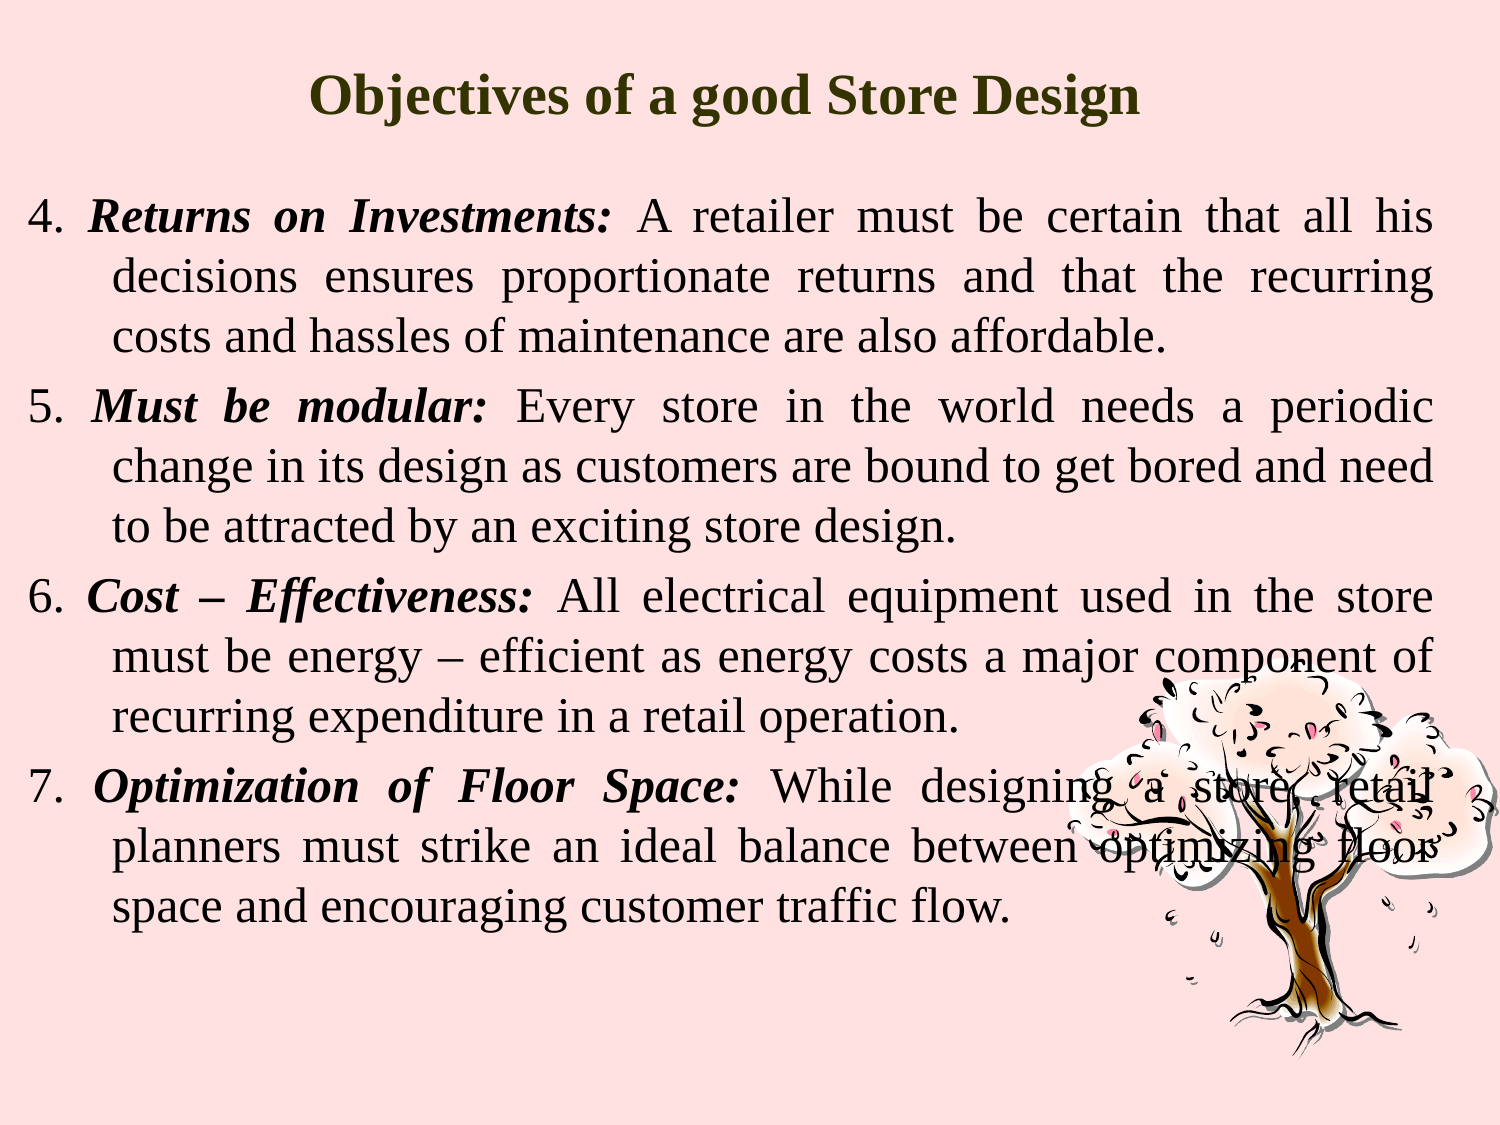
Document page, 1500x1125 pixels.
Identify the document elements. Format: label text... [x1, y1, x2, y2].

title Objectives of a good Store Design [74, 44, 1376, 138]
list 4. Returns on Investments: A retailer must be certain that all his decisions ensures proportionate returns and that the recurring costs and hassles of maintenance are also affordable. 5. Must be modular: Every store in the world needs a periodic change in its design as customers are bound to get bored and need to be attracted by an exciting store design. 6. Cost – Effectiveness: All electrical equipment used in the store must be energy – efficient as energy costs a major component of recurring expenditure in a retail operation. 7. Optimization of Floor Space: While designing a store, retail planners must strike an ideal balance between optimizing floor space and encouraging customer traffic flow. [12, 174, 1451, 1093]
